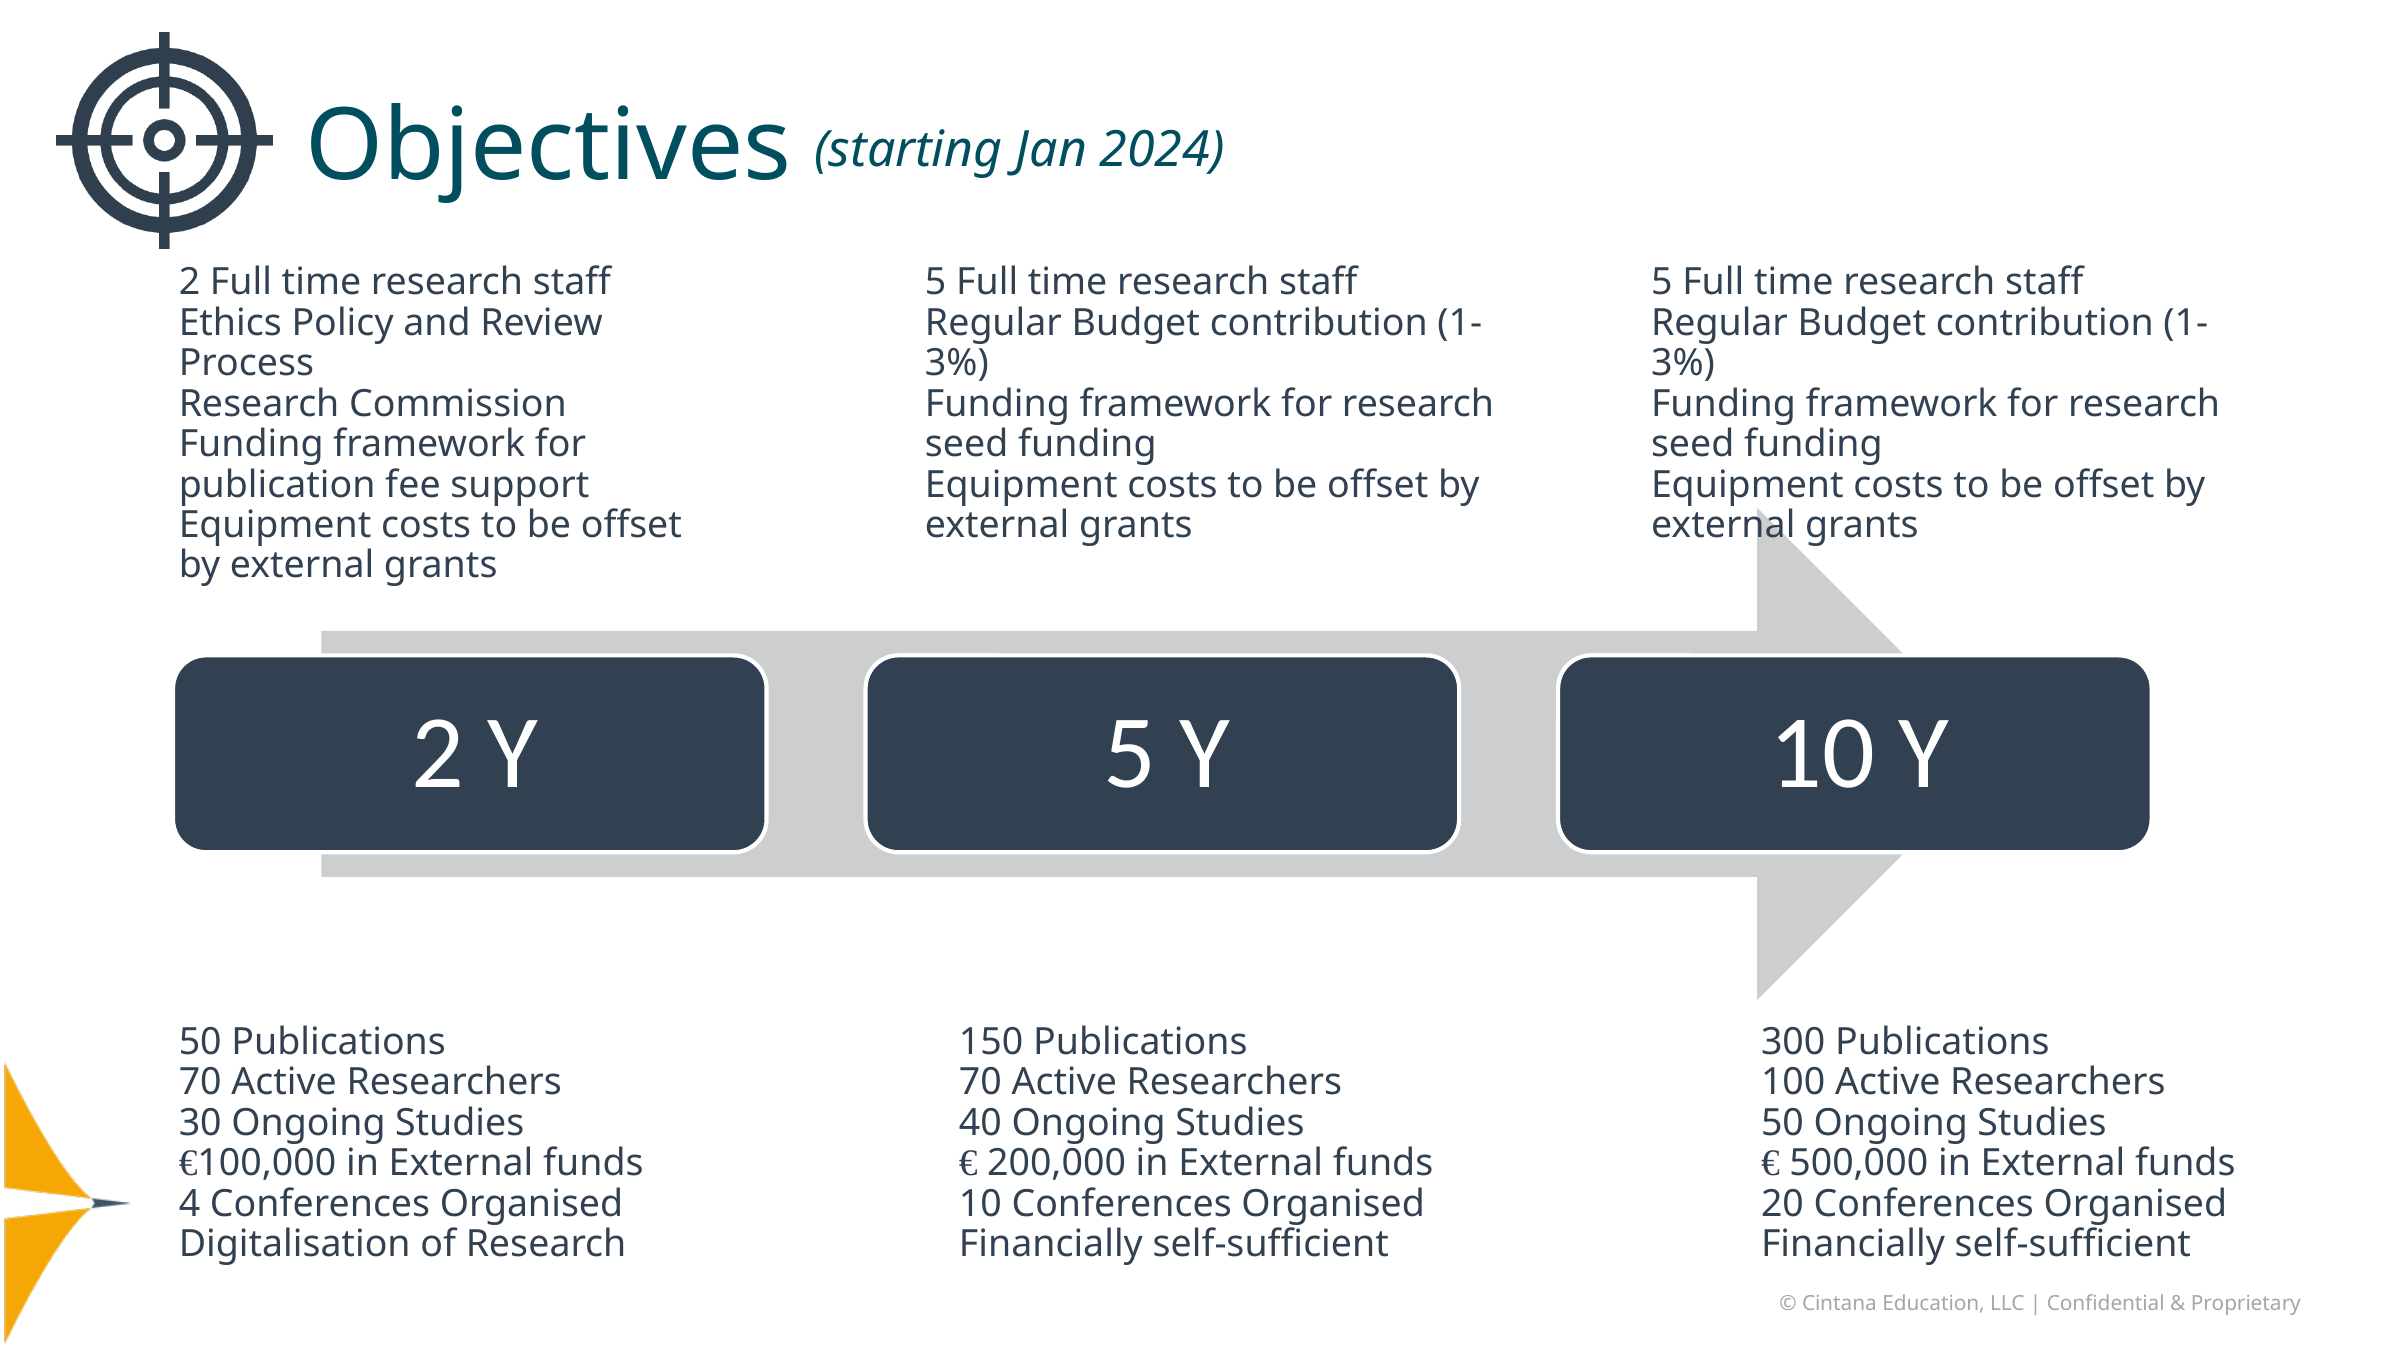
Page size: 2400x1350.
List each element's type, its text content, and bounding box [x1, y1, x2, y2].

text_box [172, 507, 2152, 1001]
text_box 5 Full time research staff Regular Budget contribution (1-3%) Funding framework for research seed funding Equipment costs to be offset by external grants [1636, 254, 2258, 628]
text_box 50 Publications 70 Active Researchers 30 Ongoing Studies €100,000 in External funds 4 Conferences Organised Digitalisation of Research [163, 1014, 894, 1213]
picture [0, 1058, 136, 1350]
text_box 150 Publications 70 Active Researchers 40 Ongoing Studies € 200,000 in External funds 10 Conferences Organised Financially self-sufficient [944, 1014, 1595, 1213]
picture [37, 13, 291, 267]
text_box Objectives [294, 85, 2400, 212]
text_box 300 Publications 100 Active Researchers 50 Ongoing Studies € 500,000 in External funds 20 Conferences Organised Financially self-sufficient [1746, 1014, 2289, 1213]
text_box 5 Full time research staff Regular Budget contribution (1-3%) Funding framework for research seed funding Equipment costs to be offset by external grants [910, 254, 1542, 505]
text_box (starting Jan 2024) [799, 115, 1334, 164]
text_box 2 Full time research staff Ethics Policy and Review Process Research Commission Funding framework for publication fee support Equipment costs to be offset by external grants [163, 254, 734, 628]
